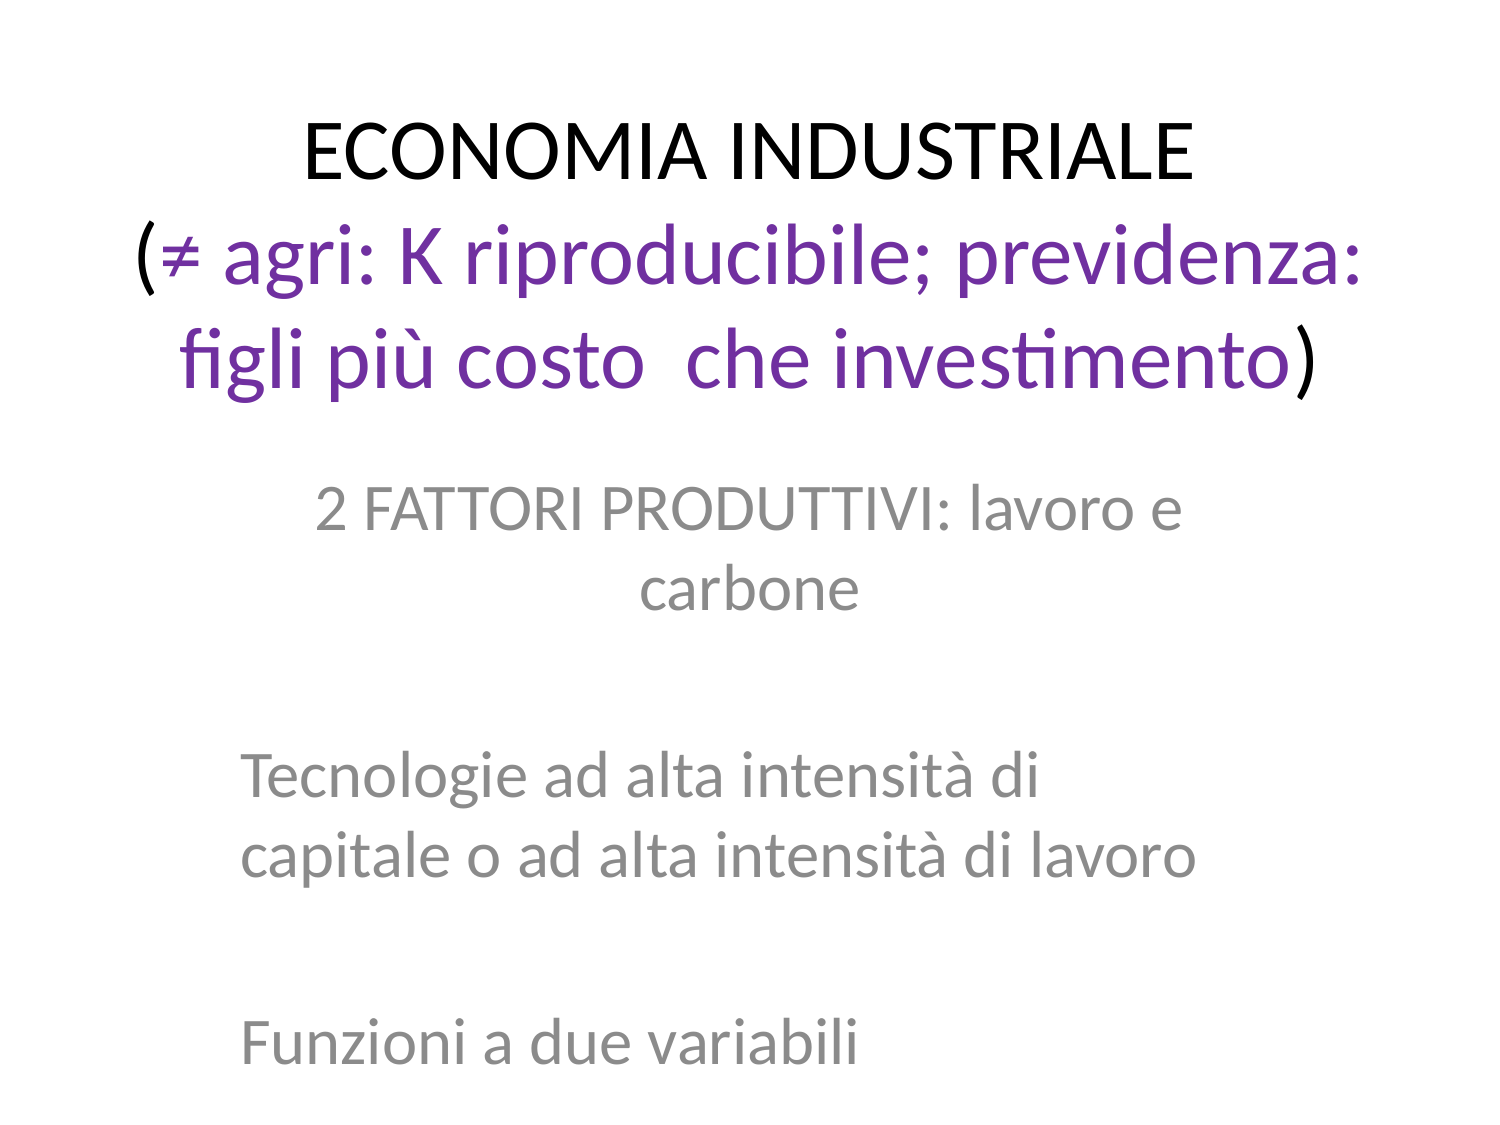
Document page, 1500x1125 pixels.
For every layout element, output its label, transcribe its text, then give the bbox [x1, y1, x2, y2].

title ECONOMIA INDUSTRIALE (≠ agri: K riproducibile; previdenza: figli più costo che investimento) [112, 78, 1388, 421]
subtitle 2 FATTORI PRODUTTIVI: lavoro e carbone Tecnologie ad alta intensità di capitale o ad alta intensità di lavoro Funzioni a due variabili [225, 456, 1275, 1094]
